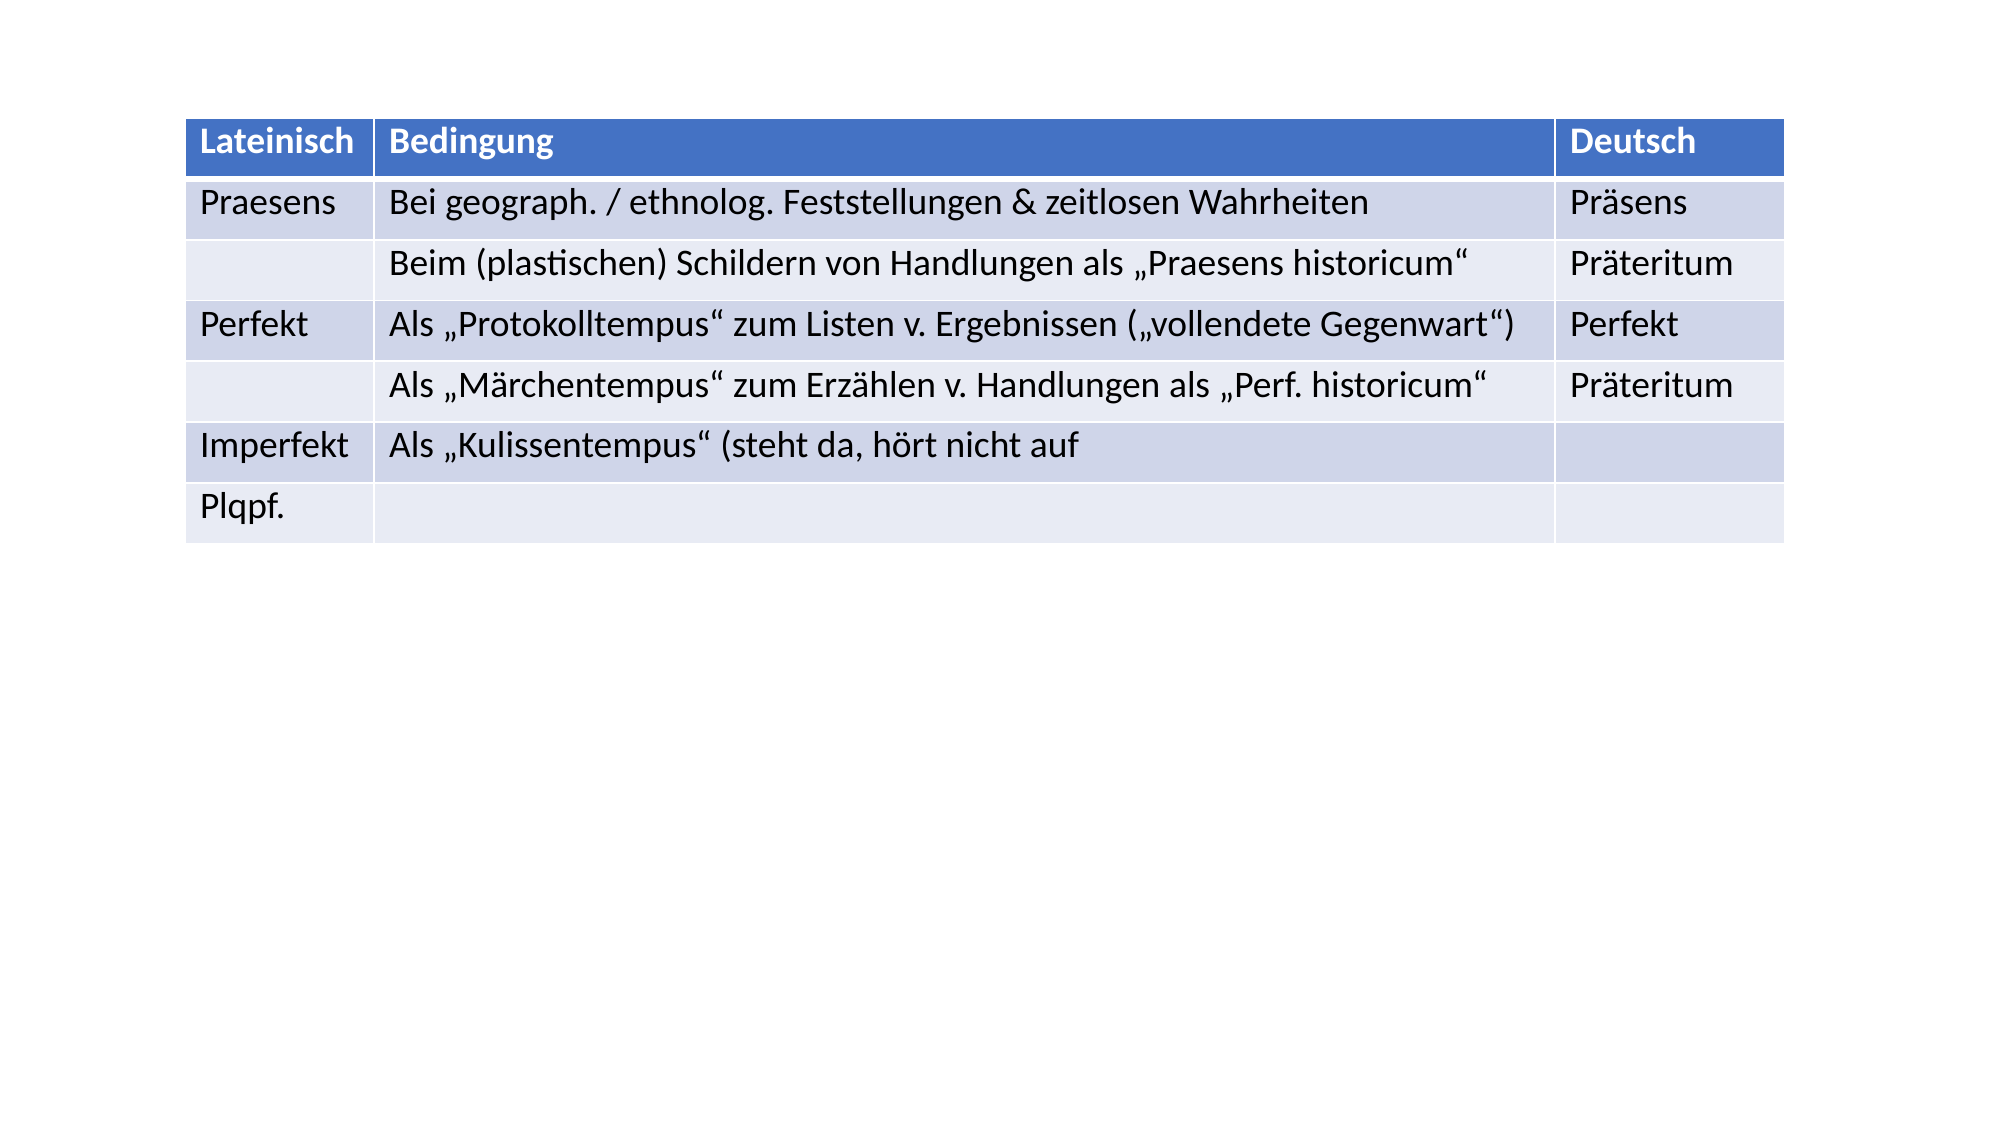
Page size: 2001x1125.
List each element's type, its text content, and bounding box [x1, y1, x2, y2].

table_cell [1556, 423, 1784, 482]
table_cell Präteritum [1556, 362, 1784, 421]
table_cell Präteritum [1556, 241, 1784, 300]
table_cell Perfekt [1556, 301, 1784, 360]
table_header Lateinisch [186, 119, 373, 176]
table_cell [186, 362, 373, 421]
table_cell Perfekt [186, 301, 373, 360]
table_cell Präsens [1556, 182, 1784, 239]
table_cell Bei geograph. / ethnolog. Feststellungen & zeitlosen Wahrheiten [375, 182, 1554, 239]
table_cell Als „Märchentempus“ zum Erzählen v. Handlungen als „Perf. historicum“ [375, 362, 1554, 421]
table_cell Als „Protokolltempus“ zum Listen v. Ergebnissen („vollendete Gegenwart“) [375, 301, 1554, 360]
table_header Deutsch [1556, 119, 1784, 176]
table_header Bedingung [375, 119, 1554, 176]
table_cell Beim (plastischen) Schildern von Handlungen als „Praesens historicum“ [375, 241, 1554, 300]
table_cell [1556, 484, 1784, 543]
table_cell Plqpf. [186, 484, 373, 543]
table_cell Imperfekt [186, 423, 373, 482]
table_cell [186, 241, 373, 300]
table_cell [375, 484, 1554, 543]
table_cell Praesens [186, 182, 373, 239]
table_cell Als „Kulissentempus“ (steht da, hört nicht auf [375, 423, 1554, 482]
